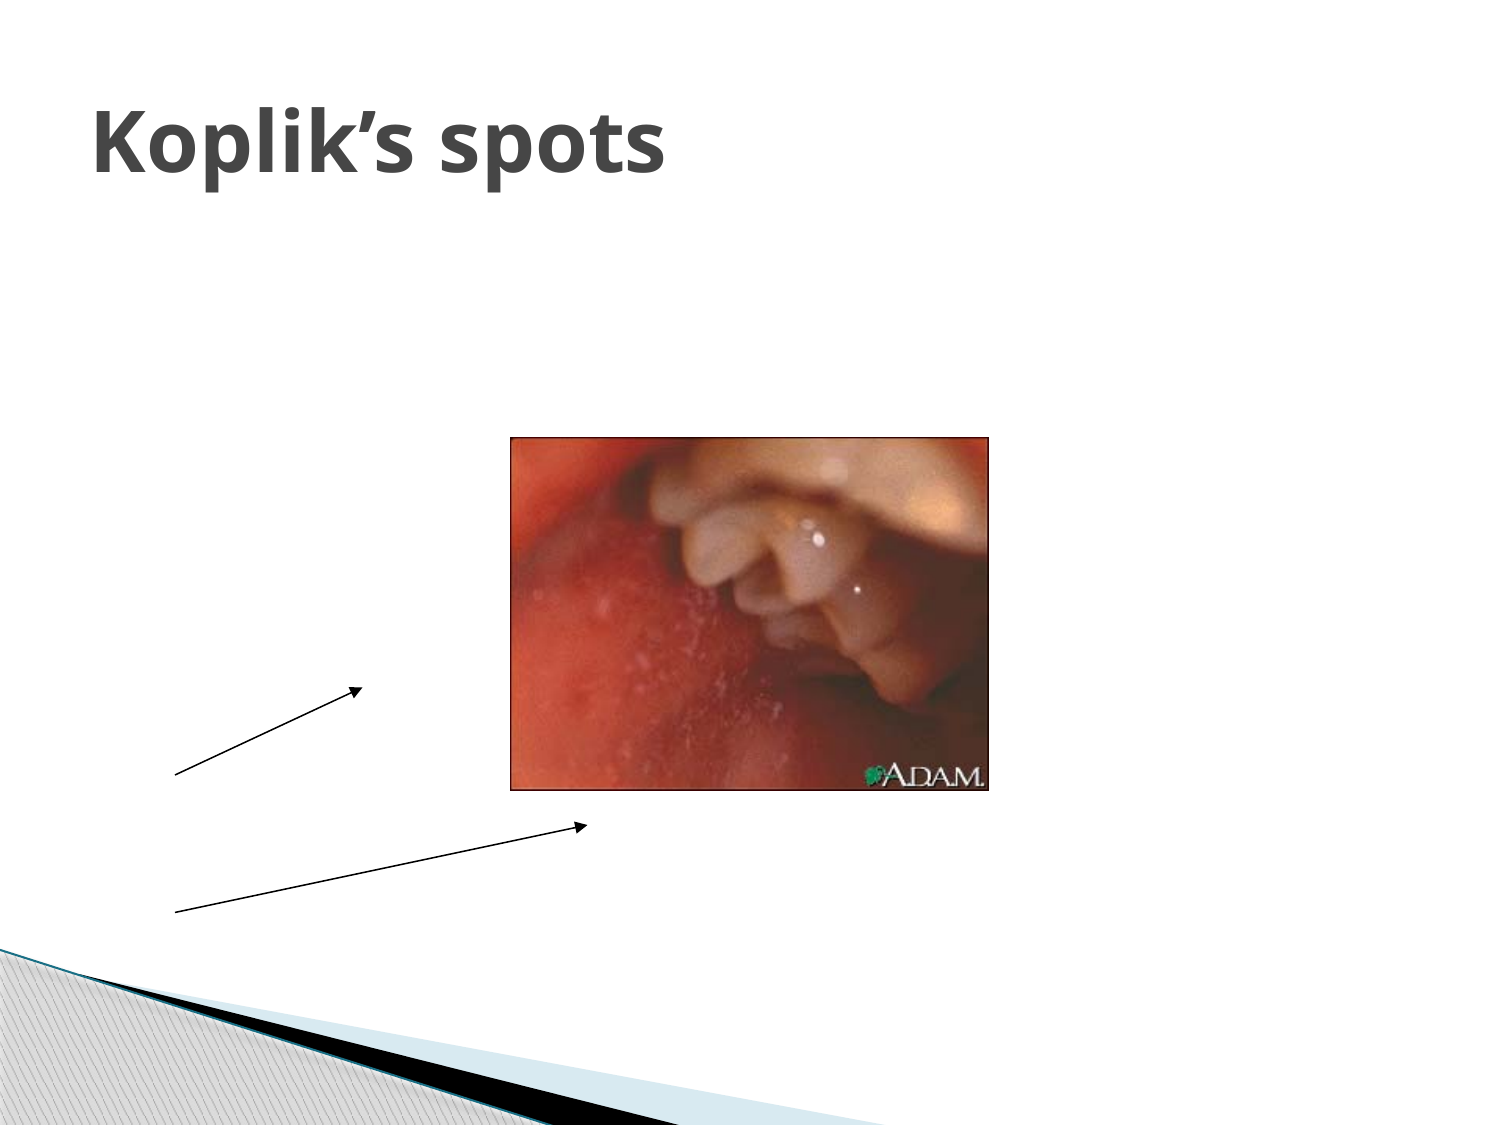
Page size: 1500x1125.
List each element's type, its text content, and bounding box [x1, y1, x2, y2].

text_box [174, 687, 363, 776]
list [510, 437, 990, 791]
title Koplik’s spots [75, 45, 1425, 233]
text_box [174, 821, 588, 913]
